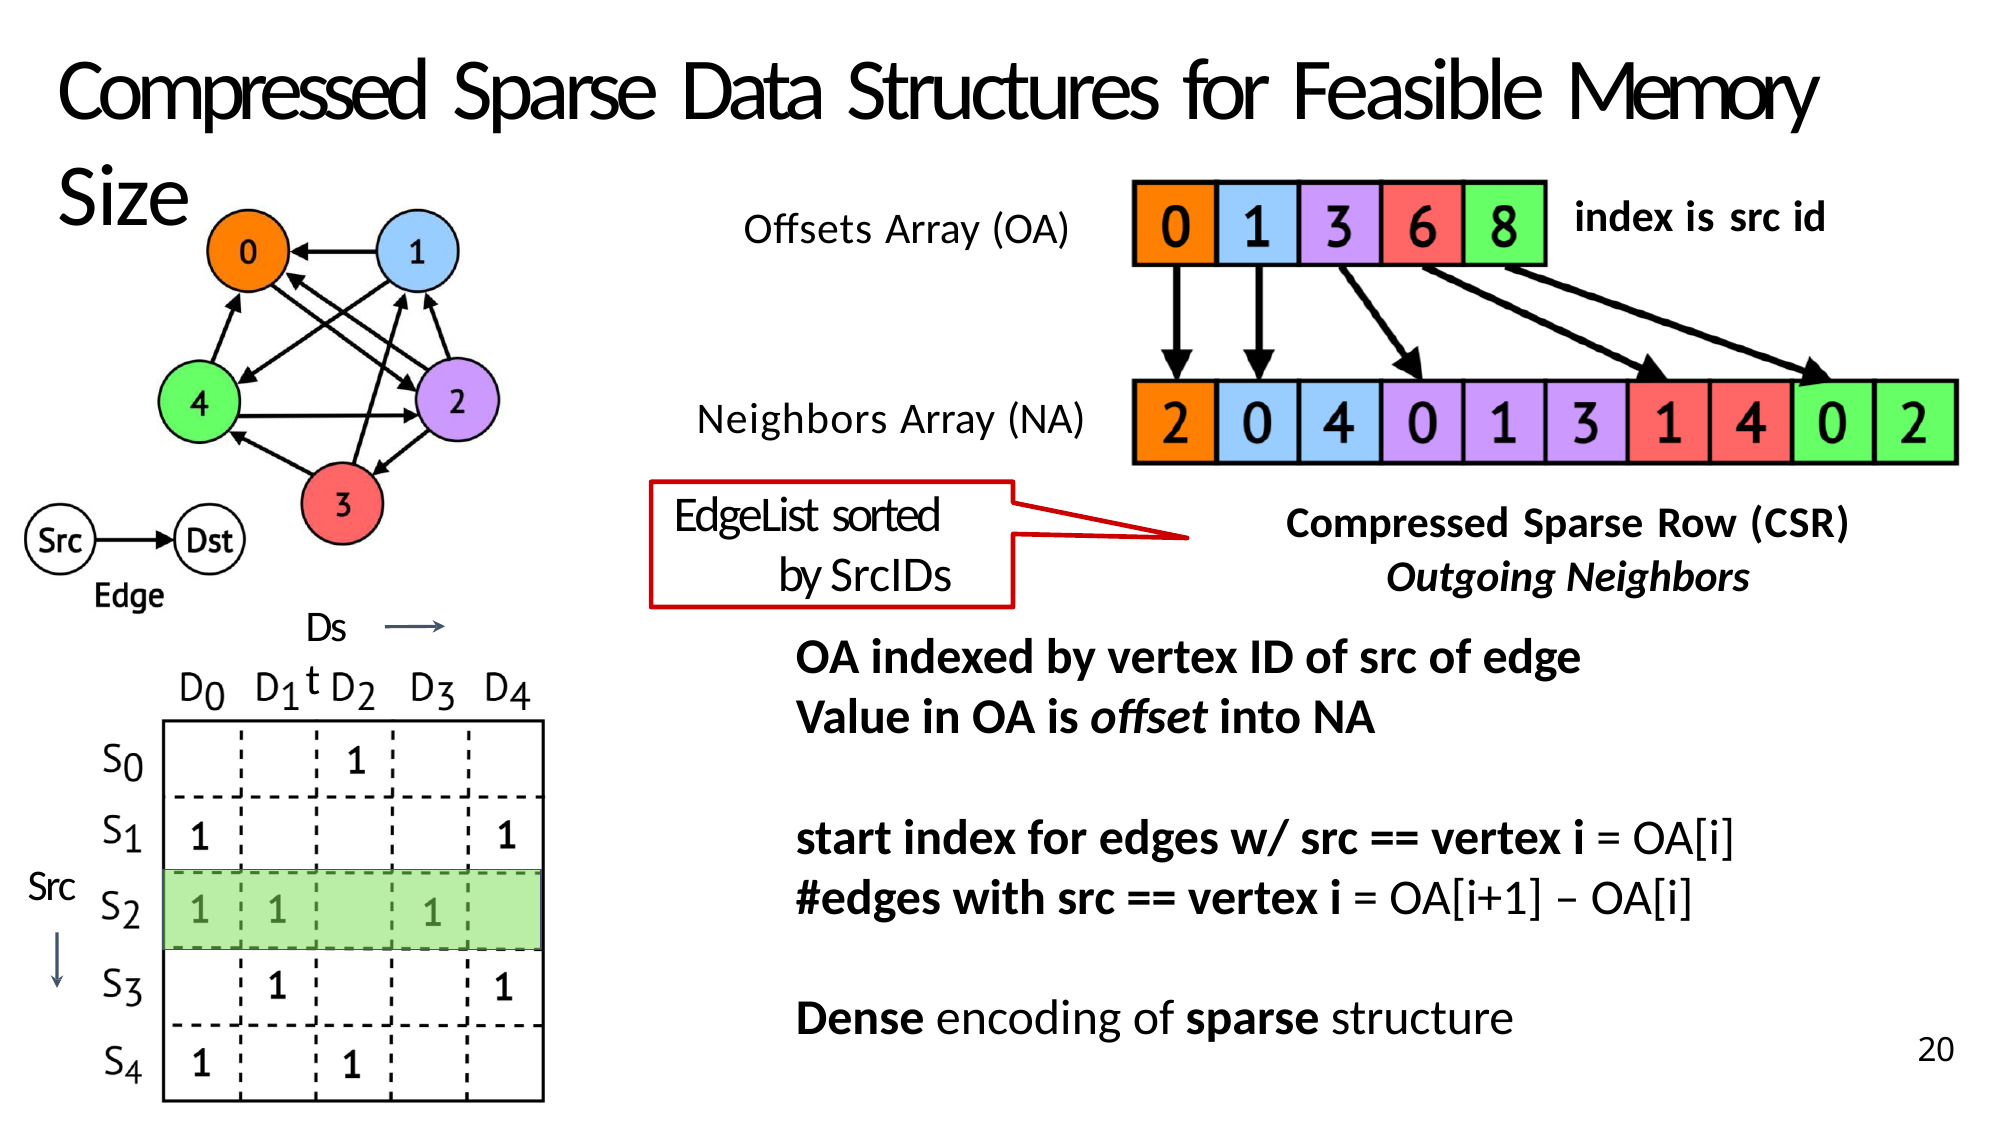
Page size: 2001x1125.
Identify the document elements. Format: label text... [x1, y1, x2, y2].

text_box Offsets Array (OA) [741, 244, 1081, 253]
text_box OA indexed by vertex ID of src of edge Value in OA is offset into NA [793, 621, 1585, 744]
text_box start index for edges w/ src == vertex i = OA[i] #edges with src == vertex i = OA[i+1] – OA[i] [793, 802, 1738, 925]
picture [1130, 179, 1961, 466]
text_box Dst [303, 629, 359, 671]
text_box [648, 479, 1190, 610]
title Compressed Sparse Data Structures for Feasible Memory Size [55, 28, 1927, 244]
text_box [50, 932, 64, 988]
text_box 20 [1915, 1026, 1956, 1068]
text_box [0, 205, 505, 621]
text_box Src [25, 853, 77, 909]
text_box Dense encoding of sparse structure [793, 982, 1519, 1045]
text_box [101, 672, 546, 1103]
text_box Compressed Sparse Row (CSR) Outgoing Neighbors [1280, 491, 1857, 600]
text_box Neighbors Array (NA) EdgeList sorted by SrcIDs [671, 386, 1095, 477]
